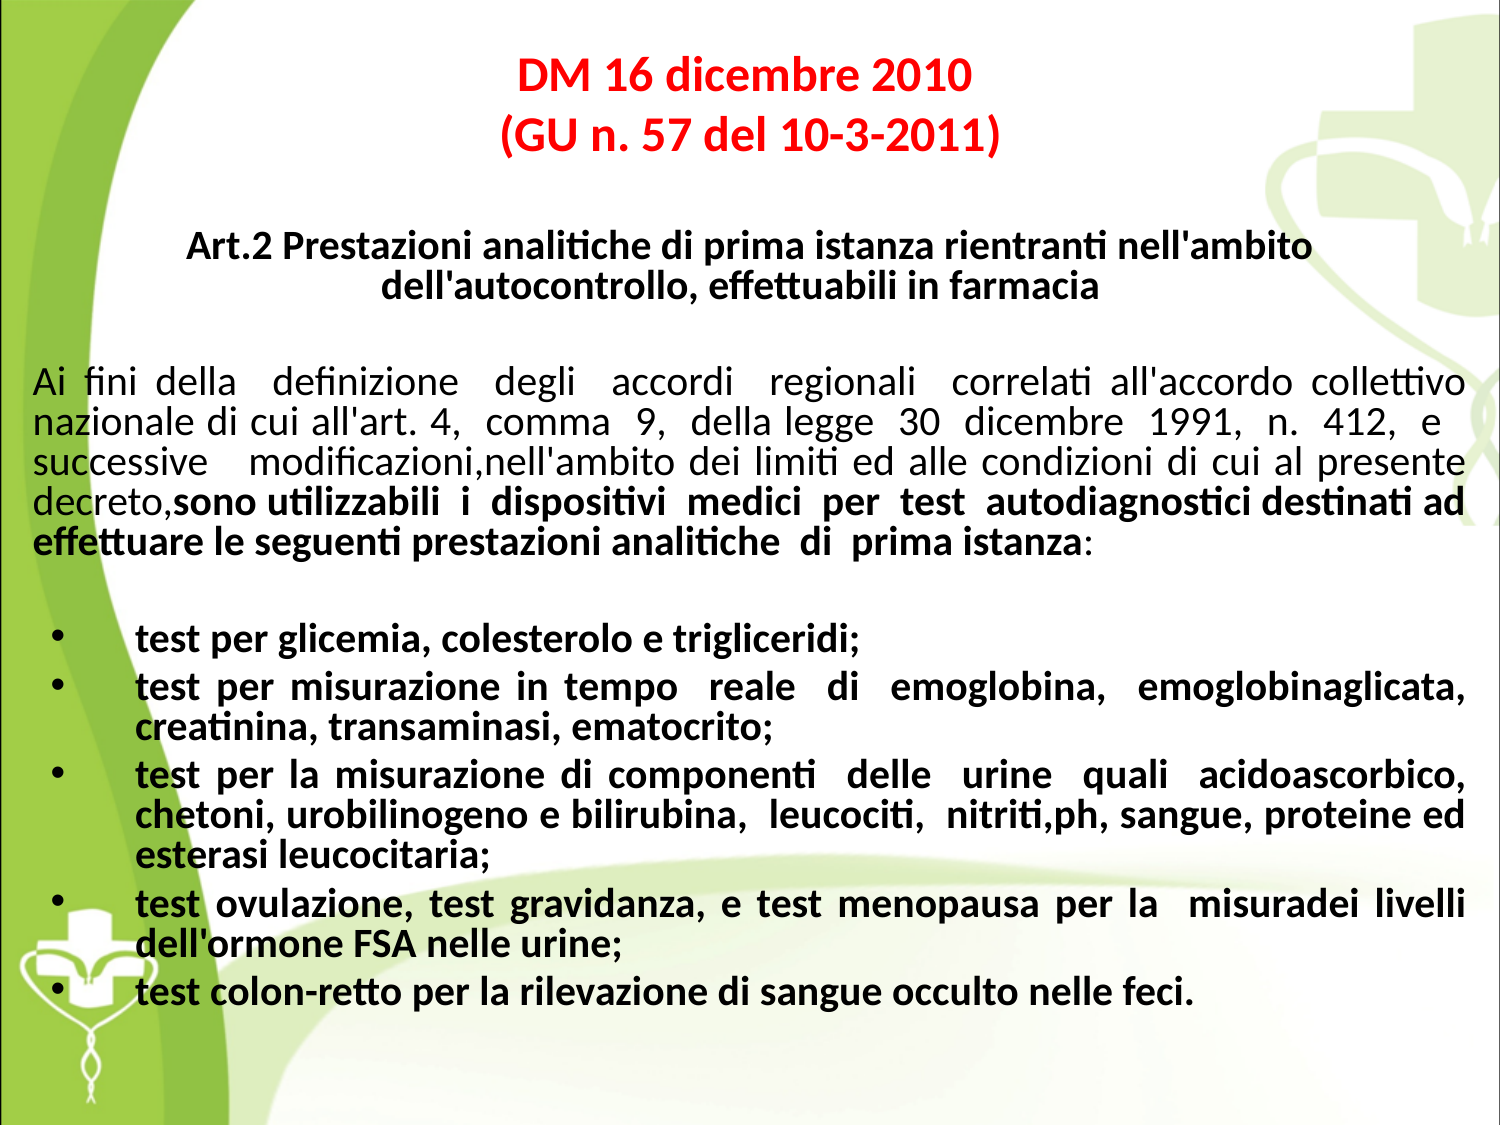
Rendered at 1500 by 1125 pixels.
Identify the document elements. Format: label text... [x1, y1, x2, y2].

picture [0, 0, 1500, 1125]
list Art.2 Prestazioni analitiche di prima istanza rientranti nell'ambito dell'autocontrollo, effettuabili in farmacia Ai fini della definizione degli accordi regionali correlati all'accordo collettivo nazionale di cui all'art. 4, comma 9, della legge 30 dicembre 1991, n. 412, e successive modificazioni,nell'ambito dei limiti ed alle condizioni di cui al presente decreto,sono utilizzabili i dispositivi medici per test autodiagnostici destinati ad effettuare le seguenti prestazioni analitiche di prima istanza: test per glicemia, colesterolo e trigliceridi; test per misurazione in tempo reale di emoglobina, emoglobinaglicata, creatinina, transaminasi, ematocrito; test per la misurazione di componenti delle urine quali acidoascorbico, chetoni, urobilinogeno e bilirubina, leucociti, nitriti,ph, sangue, proteine ed esterasi leucocitaria; test ovulazione, test gravidanza, e test menopausa per la misuradei livelli dell'ormone FSA nelle urine; test colon-retto per la rilevazione di sangue occulto nelle feci. [17, 219, 1483, 1012]
title DM 16 dicembre 2010 (GU n. 57 del 10-3-2011) [324, 6, 1166, 195]
